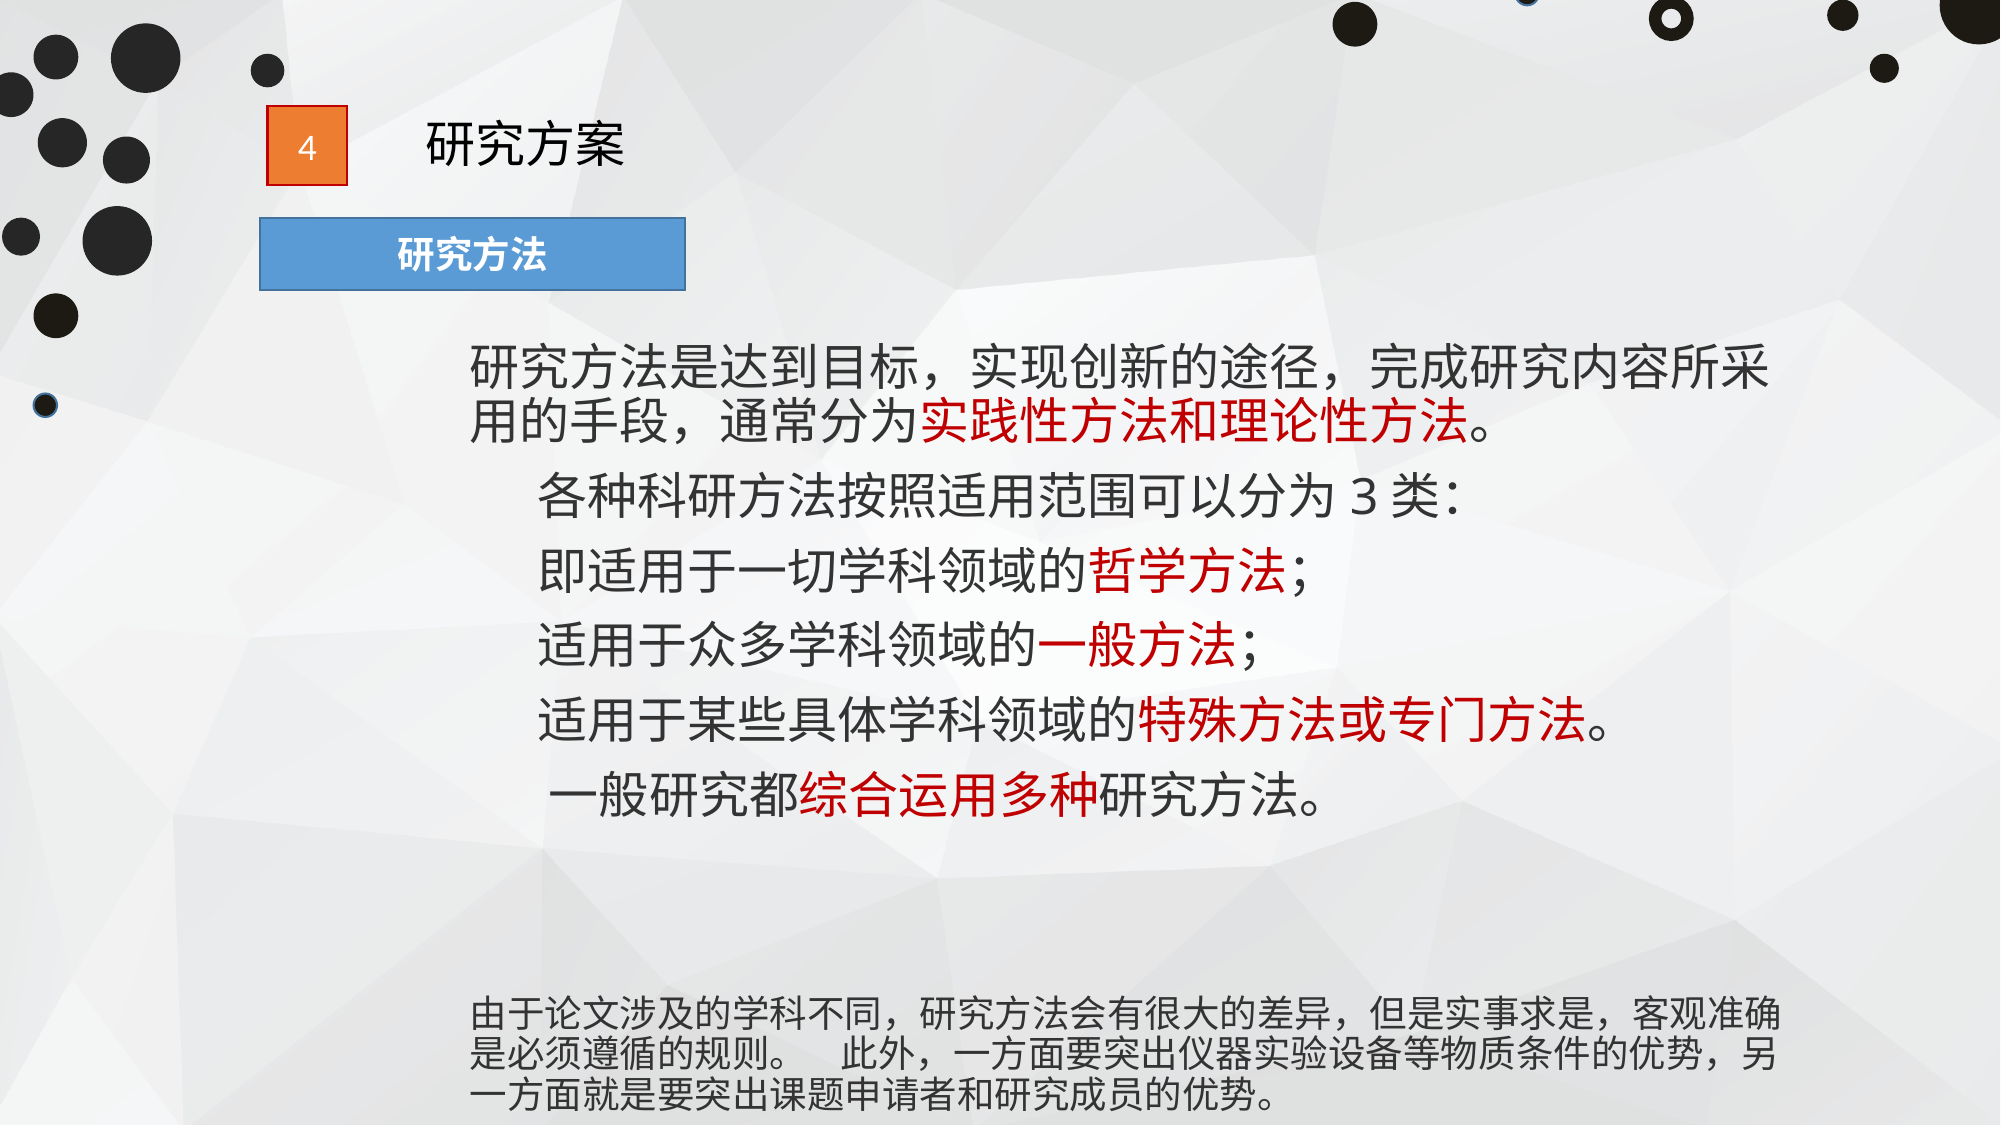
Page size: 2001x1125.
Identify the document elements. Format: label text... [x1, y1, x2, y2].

text_box [32, 292, 80, 340]
text_box [81, 205, 154, 277]
text_box [36, 117, 89, 169]
text_box [101, 135, 151, 185]
text_box [109, 22, 182, 94]
text_box 4 [266, 105, 348, 186]
text_box 研究方案 [410, 105, 957, 181]
text_box [1331, 0, 1379, 48]
text_box [0, 216, 42, 257]
text_box [1516, 0, 1539, 7]
text_box [1654, 1, 1689, 36]
text_box [32, 392, 59, 419]
text_box [1868, 52, 1900, 84]
text_box [1826, 0, 1860, 32]
text_box 研究方法 [259, 217, 686, 291]
picture [0, 0, 2001, 1125]
text_box [0, 71, 35, 119]
text_box 研究方法是达到目标，实现创新的途径，完成研究内容所采用的手段，通常分为实践性方法和理论性方法。 各种科研方法按照适用范围可以分为3类： 即适用于一切学科领域的哲学方法； 适用于众多学科领域的一般方法； 适用于某些具体学科领域的特殊方法或专门方法。 一般研究都综合运用多种研究方法。 由于论文涉及的学科不同，研究方法会有很大的差异，但是实事求是，客观准确是必须遵循的规则。 此外，一方面要突出仪器实验设备等物质条件的优势，另一方面就是要突出课题申请者和研究成员的优势。 [454, 254, 1805, 1117]
text_box [32, 33, 80, 81]
text_box [1938, 0, 2000, 46]
text_box [249, 52, 286, 89]
